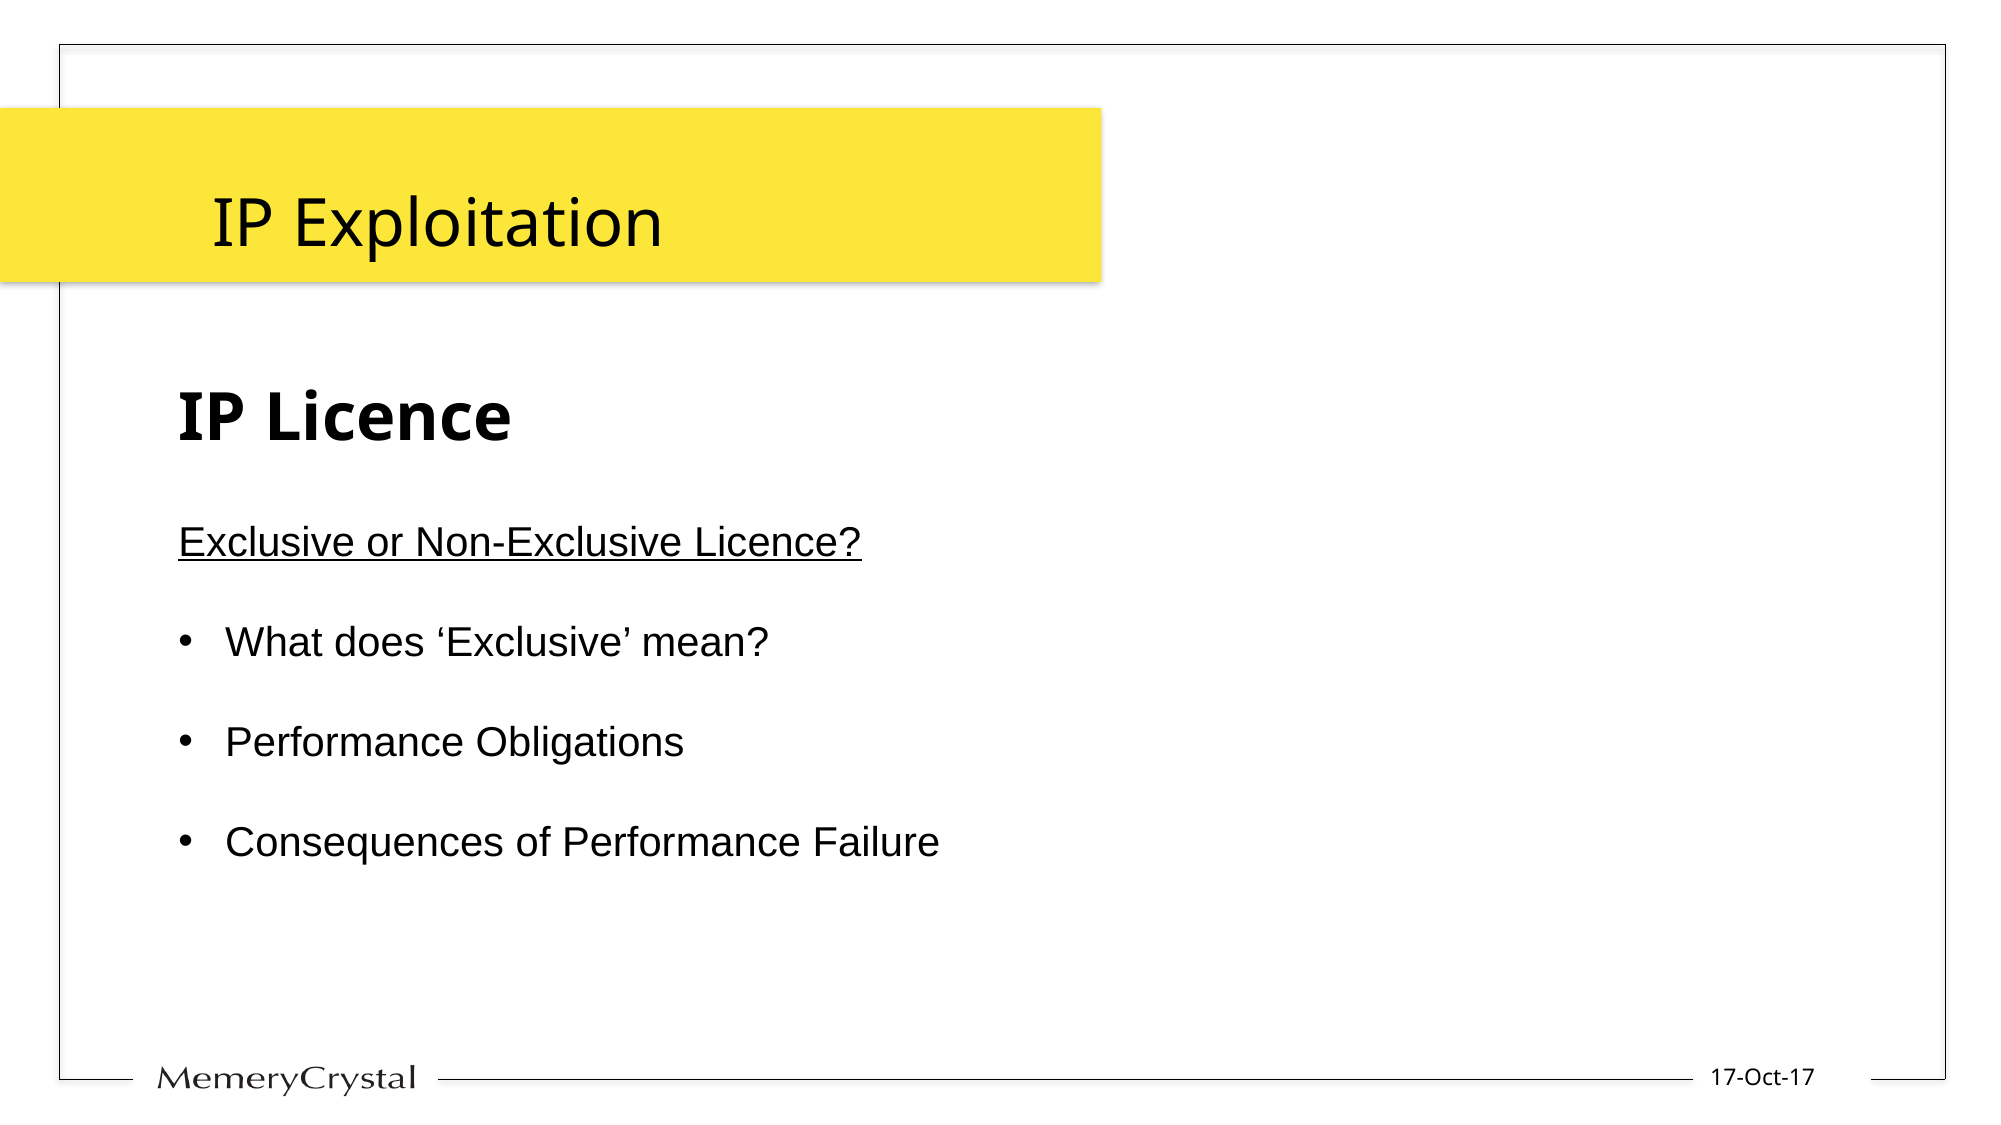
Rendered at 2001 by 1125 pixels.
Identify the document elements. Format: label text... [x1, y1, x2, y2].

list IP Exploitation [197, 172, 1089, 270]
list IP Licence [164, 366, 1946, 435]
list Exclusive or Non-Exclusive Licence? What does ‘Exclusive’ mean? Performance Obligations Consequences of Performance Failure [163, 507, 1831, 981]
